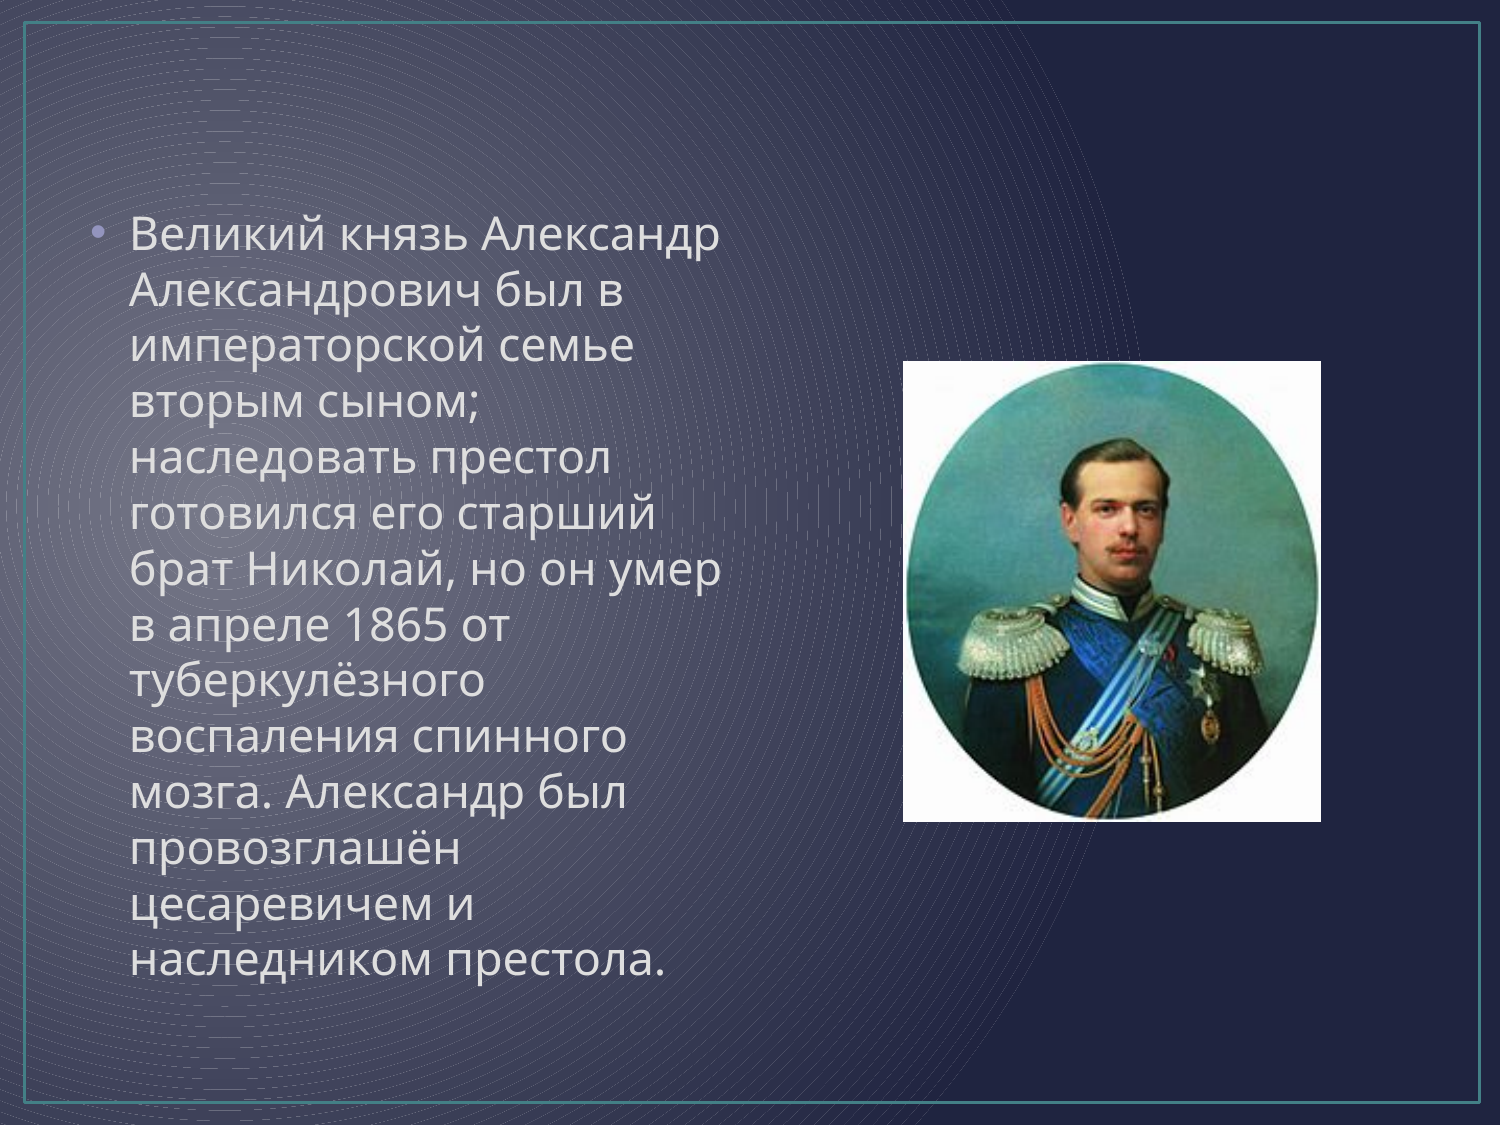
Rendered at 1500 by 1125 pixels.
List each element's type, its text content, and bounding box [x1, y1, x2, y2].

list Великий князь Александр Александрович был в императорской семье вторым сыном; наследовать престол готовился его старший брат Николай, но он умер в апреле 1865 от туберкулёзного воспаления спинного мозга. Александр был провозглашён цесаревичем и наследником престола. [75, 196, 738, 1005]
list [903, 361, 1321, 823]
